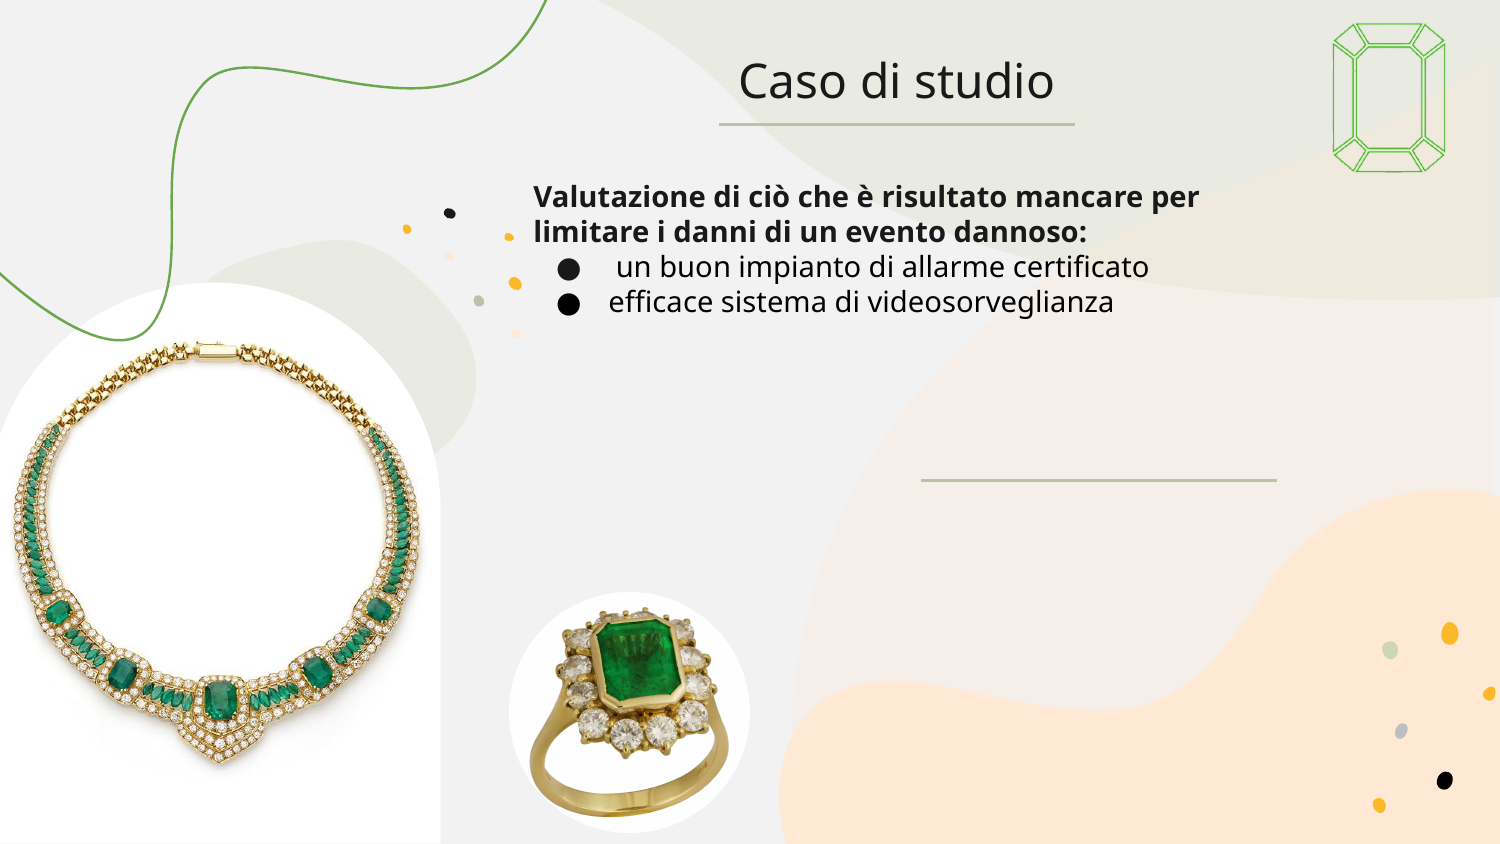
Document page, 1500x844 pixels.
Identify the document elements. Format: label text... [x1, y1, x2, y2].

picture [508, 591, 751, 834]
picture [1276, 0, 1500, 205]
text_box Caso di studio [517, 35, 1271, 124]
text_box Valutazione di ciò che è risultato mancare per limitare i danni di un evento dannoso: un buon impianto di allarme certificato efficace sistema di videosorveglianza [518, 163, 1276, 481]
text_box [0, 272, 10, 280]
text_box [1370, 571, 1497, 825]
text_box [170, 0, 548, 202]
picture [0, 282, 441, 844]
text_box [175, 199, 542, 517]
